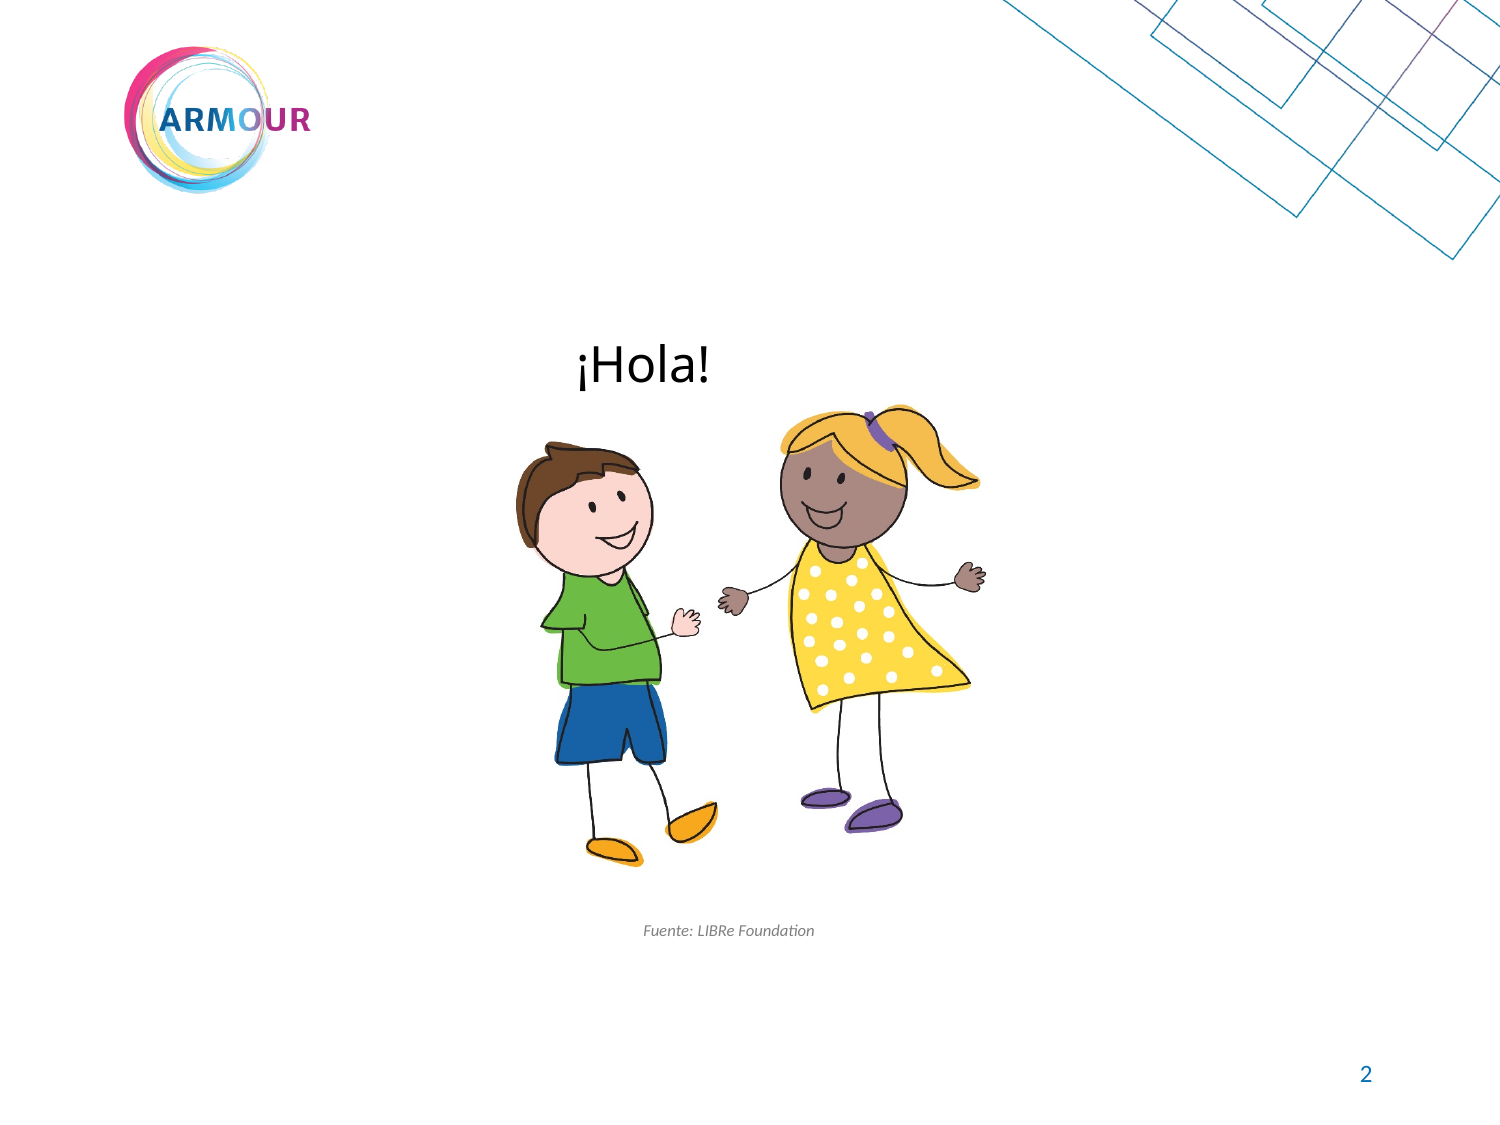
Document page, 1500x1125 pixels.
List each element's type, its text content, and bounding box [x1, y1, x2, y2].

text_box Fuente: LIBRe Foundation [628, 918, 830, 948]
slide_number 1 [1074, 1042, 1388, 1103]
picture [112, 39, 323, 200]
picture [468, 0, 1500, 910]
